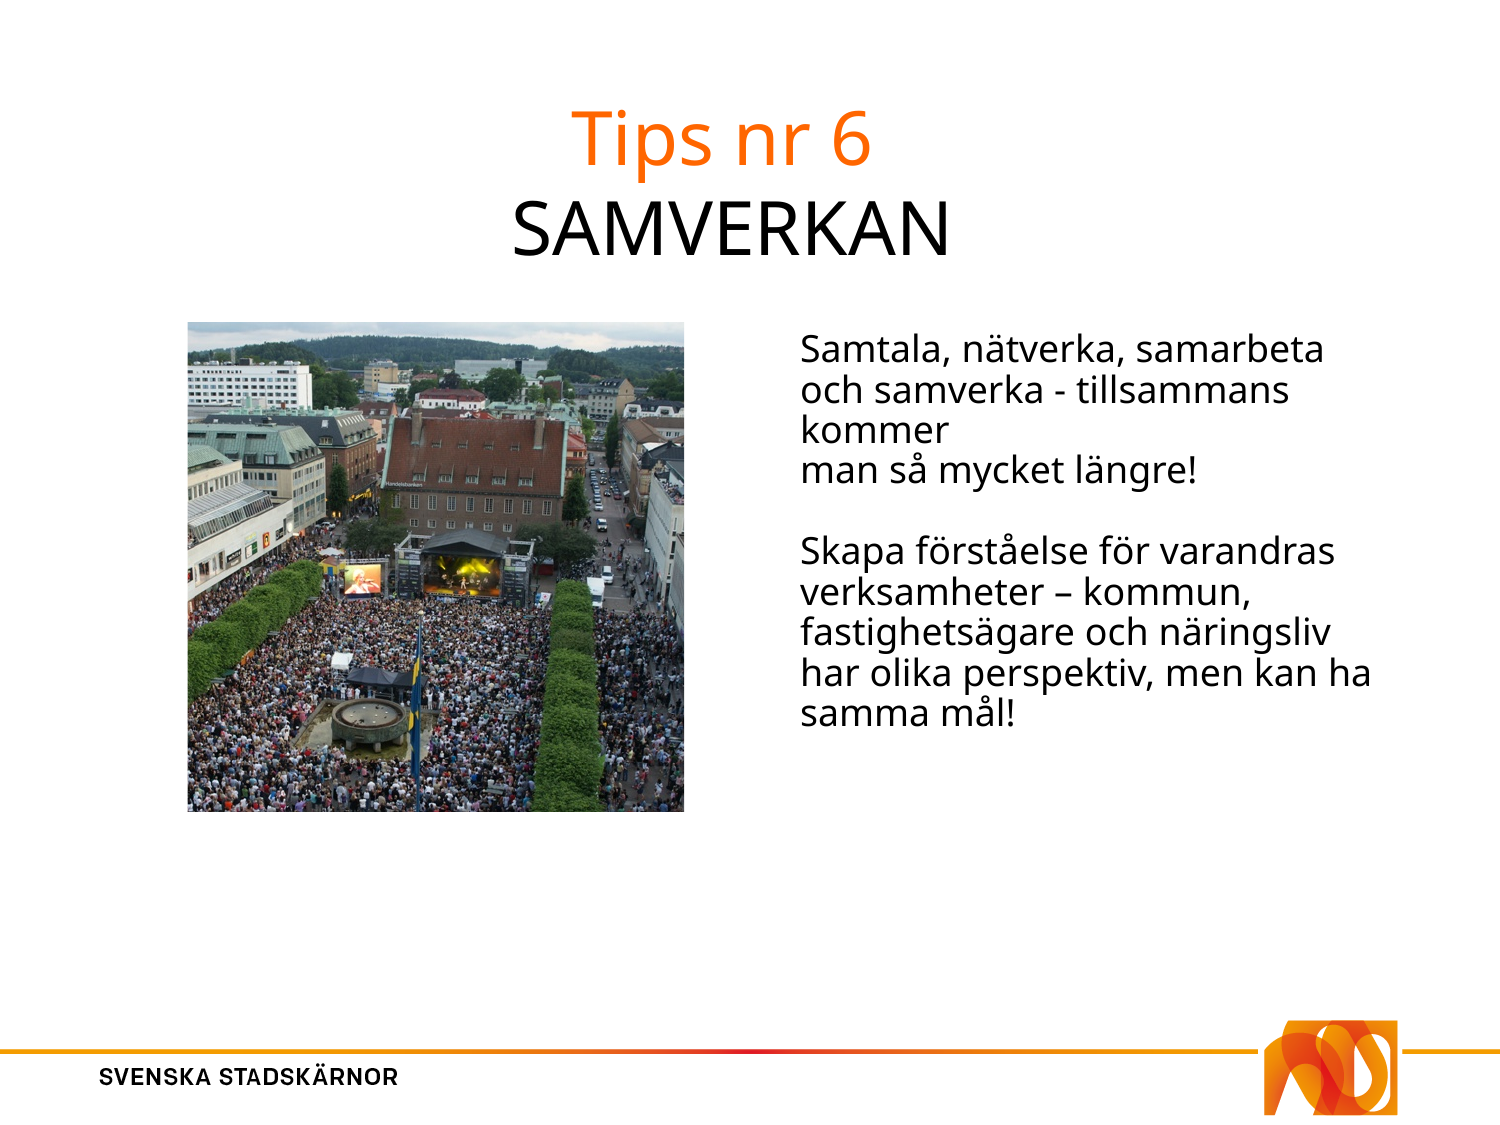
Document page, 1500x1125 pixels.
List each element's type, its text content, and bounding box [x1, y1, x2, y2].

text_box Samtala, nätverka, samarbeta och samverka - tillsammans kommer man så mycket längre! Skapa förståelse för varandras verksamheter – kommun, fastighetsägare och näringsliv har olika perspektiv, men kan ha samma mål! [785, 322, 1391, 783]
text_box Tips nr 6 SAMVERKAN [230, 83, 1235, 278]
picture [187, 322, 685, 812]
picture [0, 1012, 1500, 1119]
